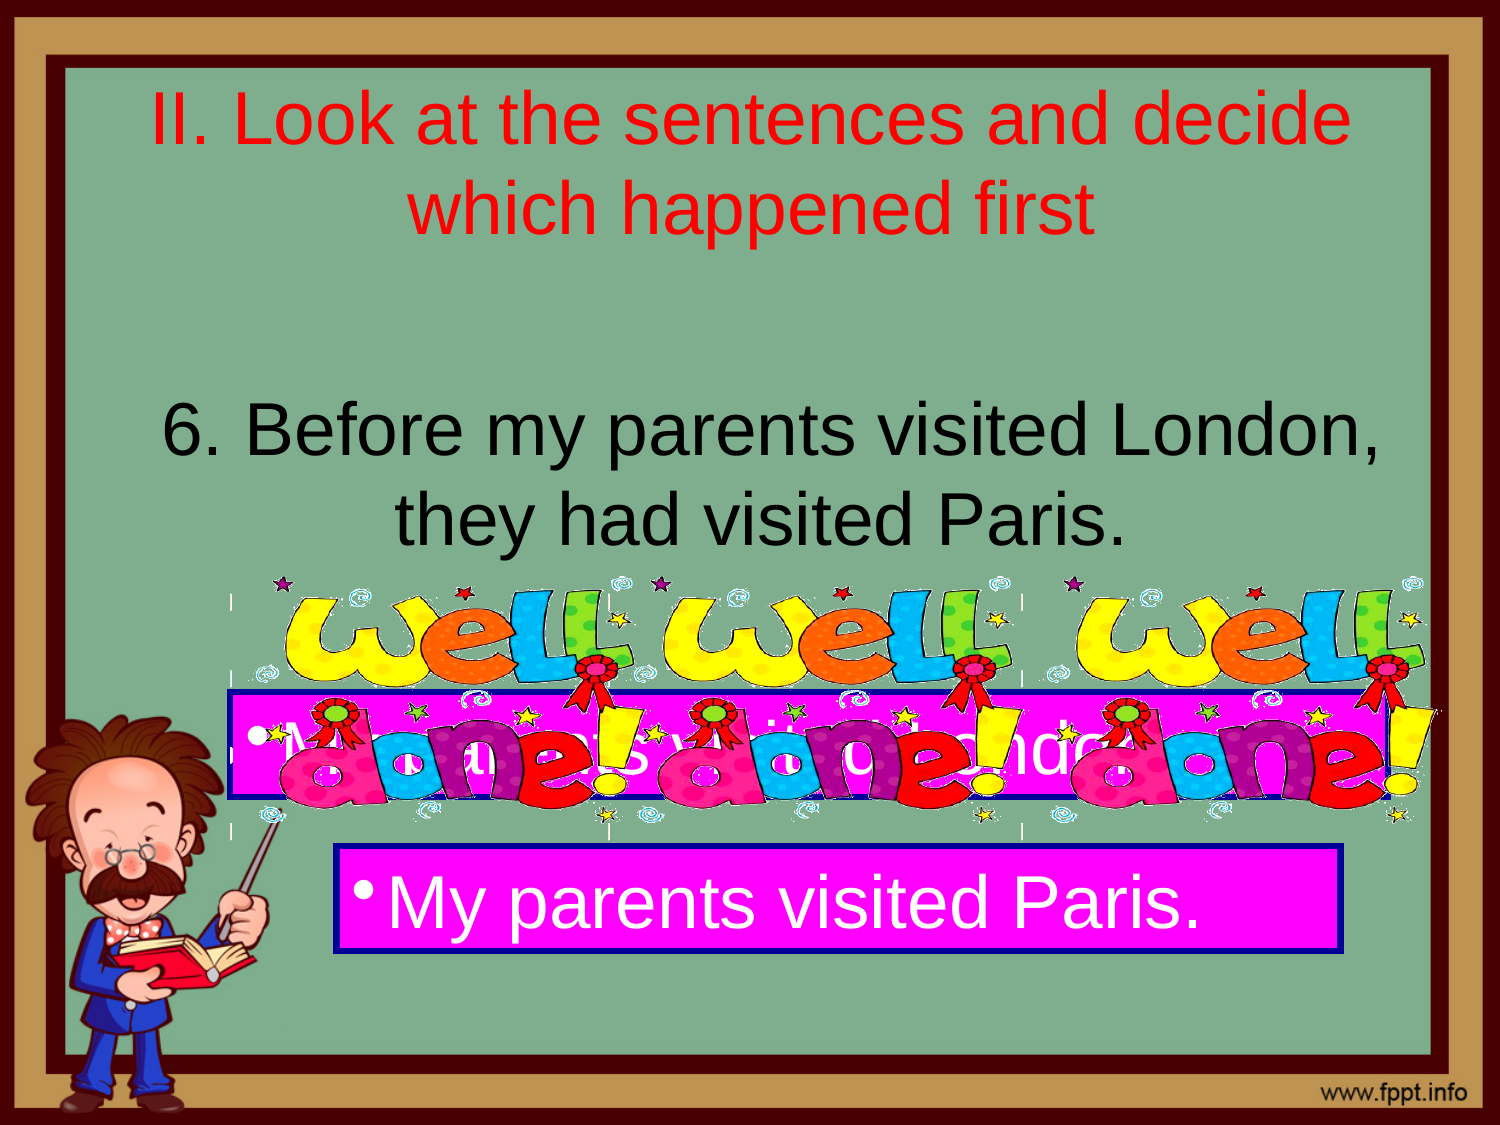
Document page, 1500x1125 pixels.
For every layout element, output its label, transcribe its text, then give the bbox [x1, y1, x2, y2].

text_box My parents visited Paris. [336, 851, 1341, 951]
picture [0, 0, 1500, 1125]
title II. Look at the sentences and decide which happened first [76, 66, 1428, 255]
text_box 6. Before my parents visited London, they had visited Paris. [100, 372, 1424, 568]
